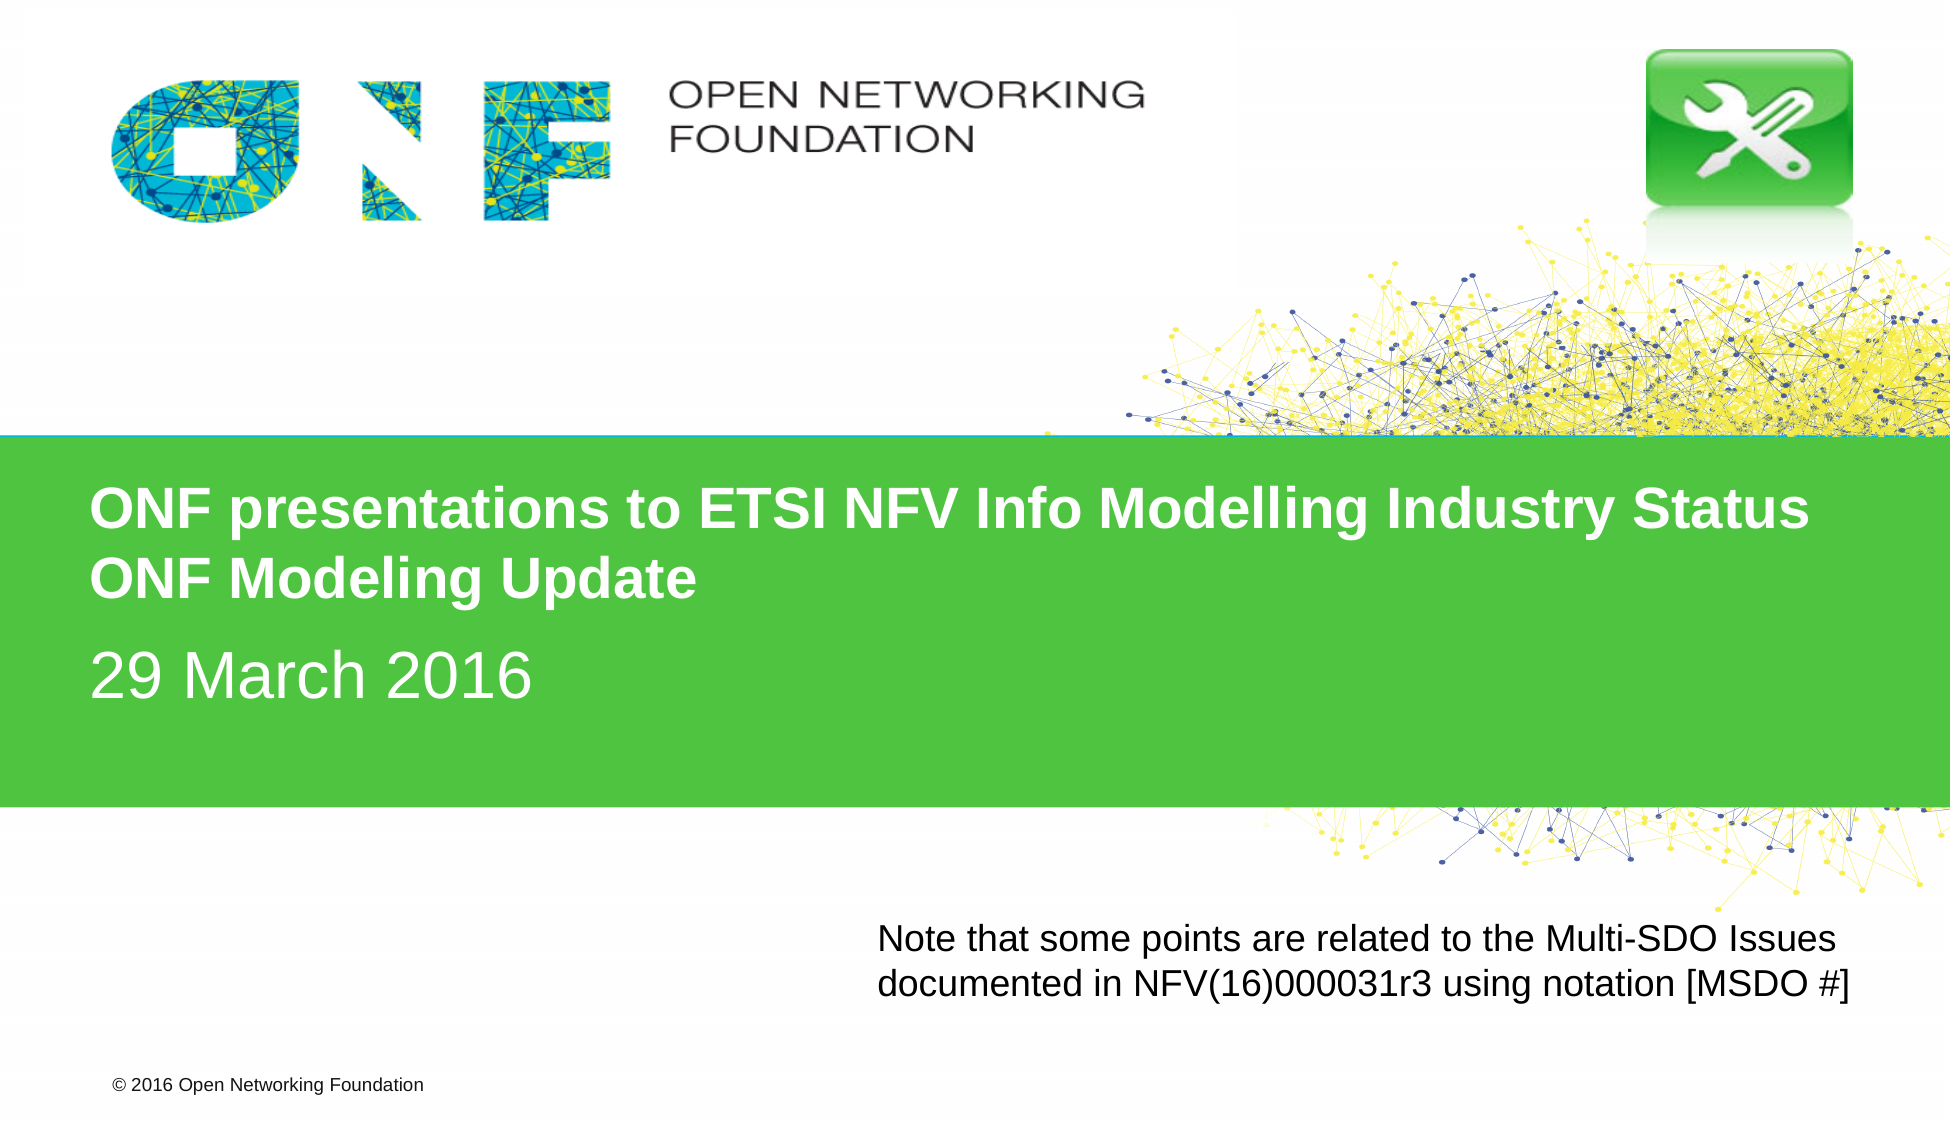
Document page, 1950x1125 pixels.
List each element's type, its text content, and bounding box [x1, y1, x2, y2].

picture [0, 0, 1950, 437]
text_box Note that some points are related to the Multi-SDO Issues documented in NFV(16)000031r3 using notation [MSDO #] [862, 906, 1900, 1012]
title ONF presentations to ETSI NFV Info Modelling Industry Status ONF Modeling Update [75, 462, 1875, 625]
subtitle 29 March 2016 [75, 624, 1830, 675]
picture [0, 808, 1950, 1125]
